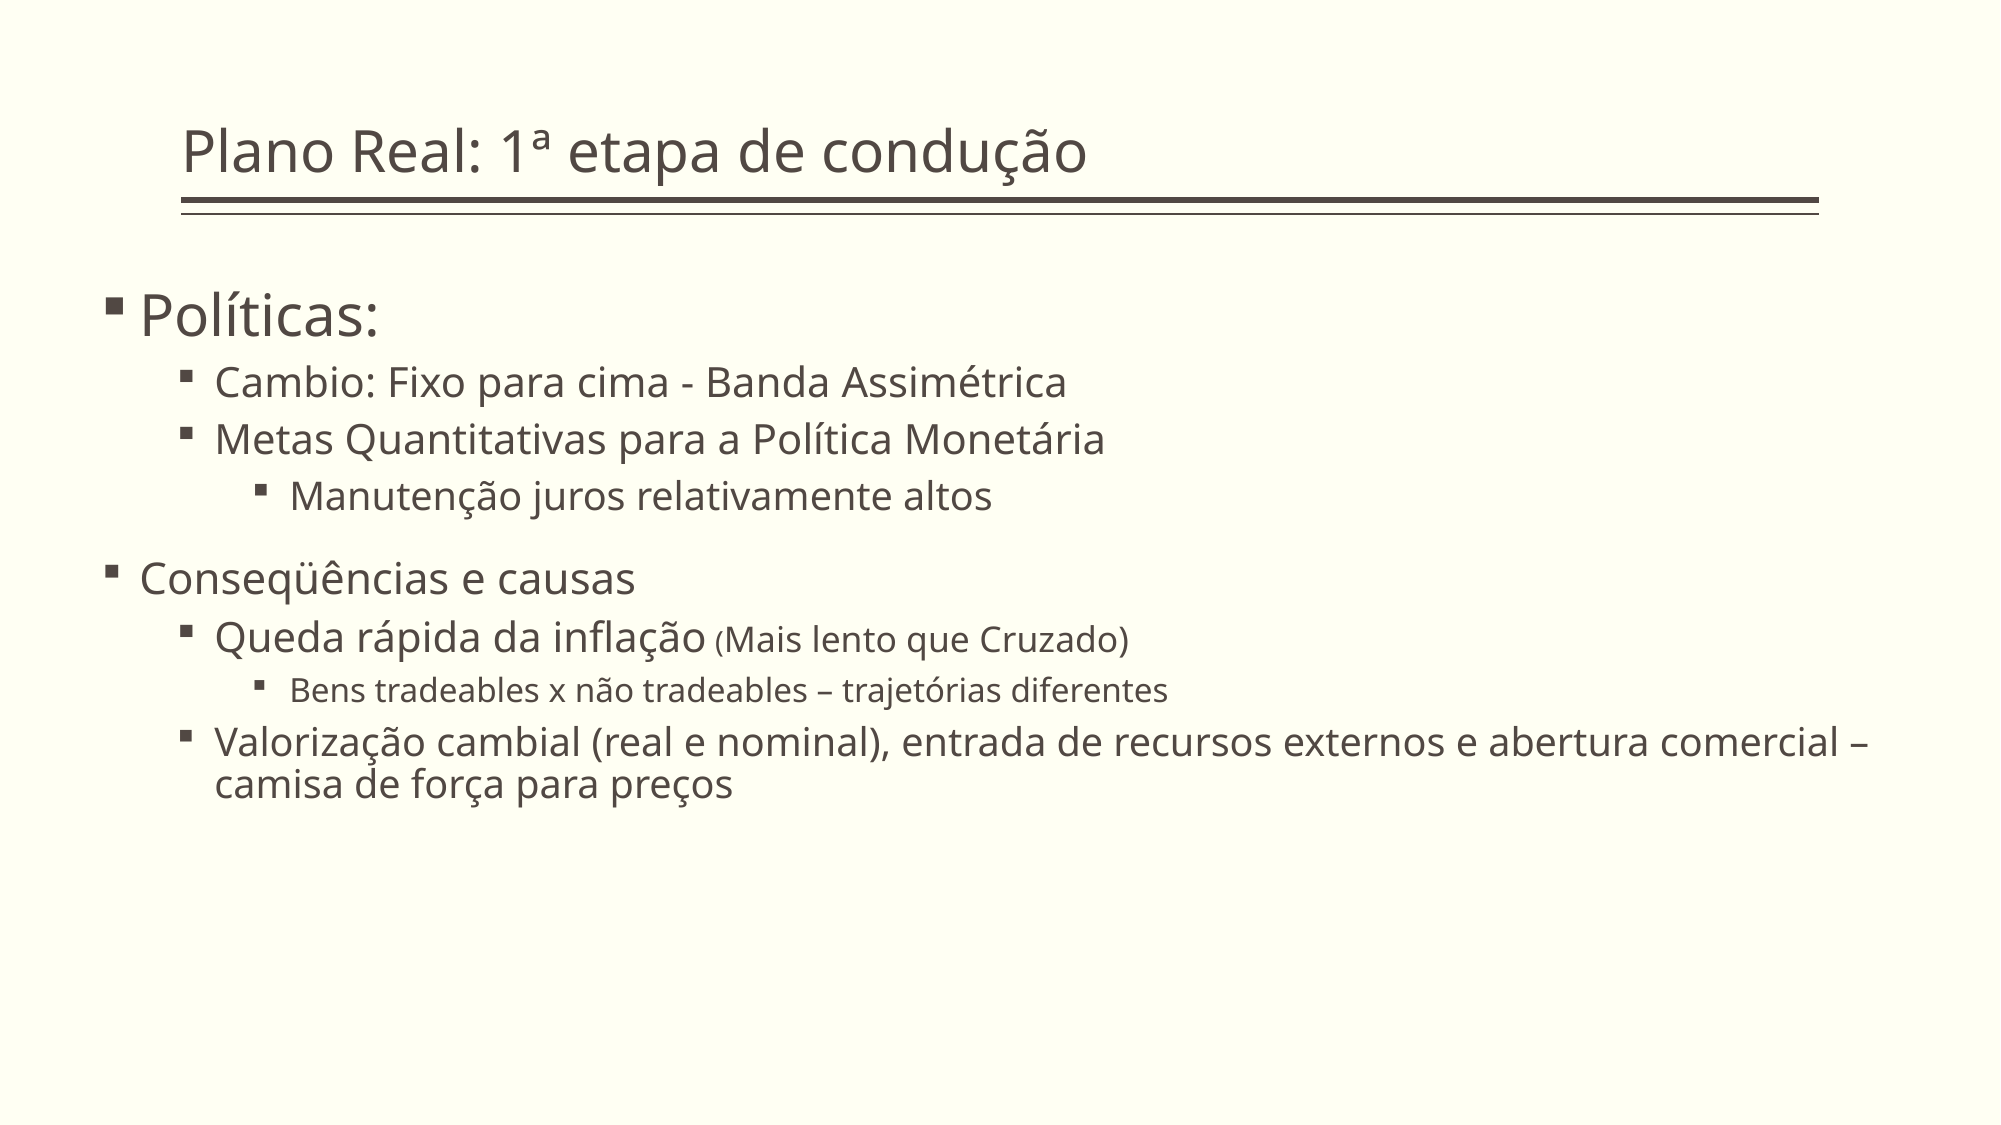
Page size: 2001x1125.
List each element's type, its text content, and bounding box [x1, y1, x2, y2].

title Plano Real: 1ª etapa de condução [181, 12, 1819, 193]
list Políticas: Cambio: Fixo para cima - Banda Assimétrica Metas Quantitativas para a Política Monetária Manutenção juros relativamente altos Conseqüências e causas Queda rápida da inflação (Mais lento que Cruzado) Bens tradeables x não tradeables – trajetórias diferentes Valorização cambial (real e nominal), entrada de recursos externos e abertura comercial – camisa de força para preços [101, 278, 1902, 1088]
